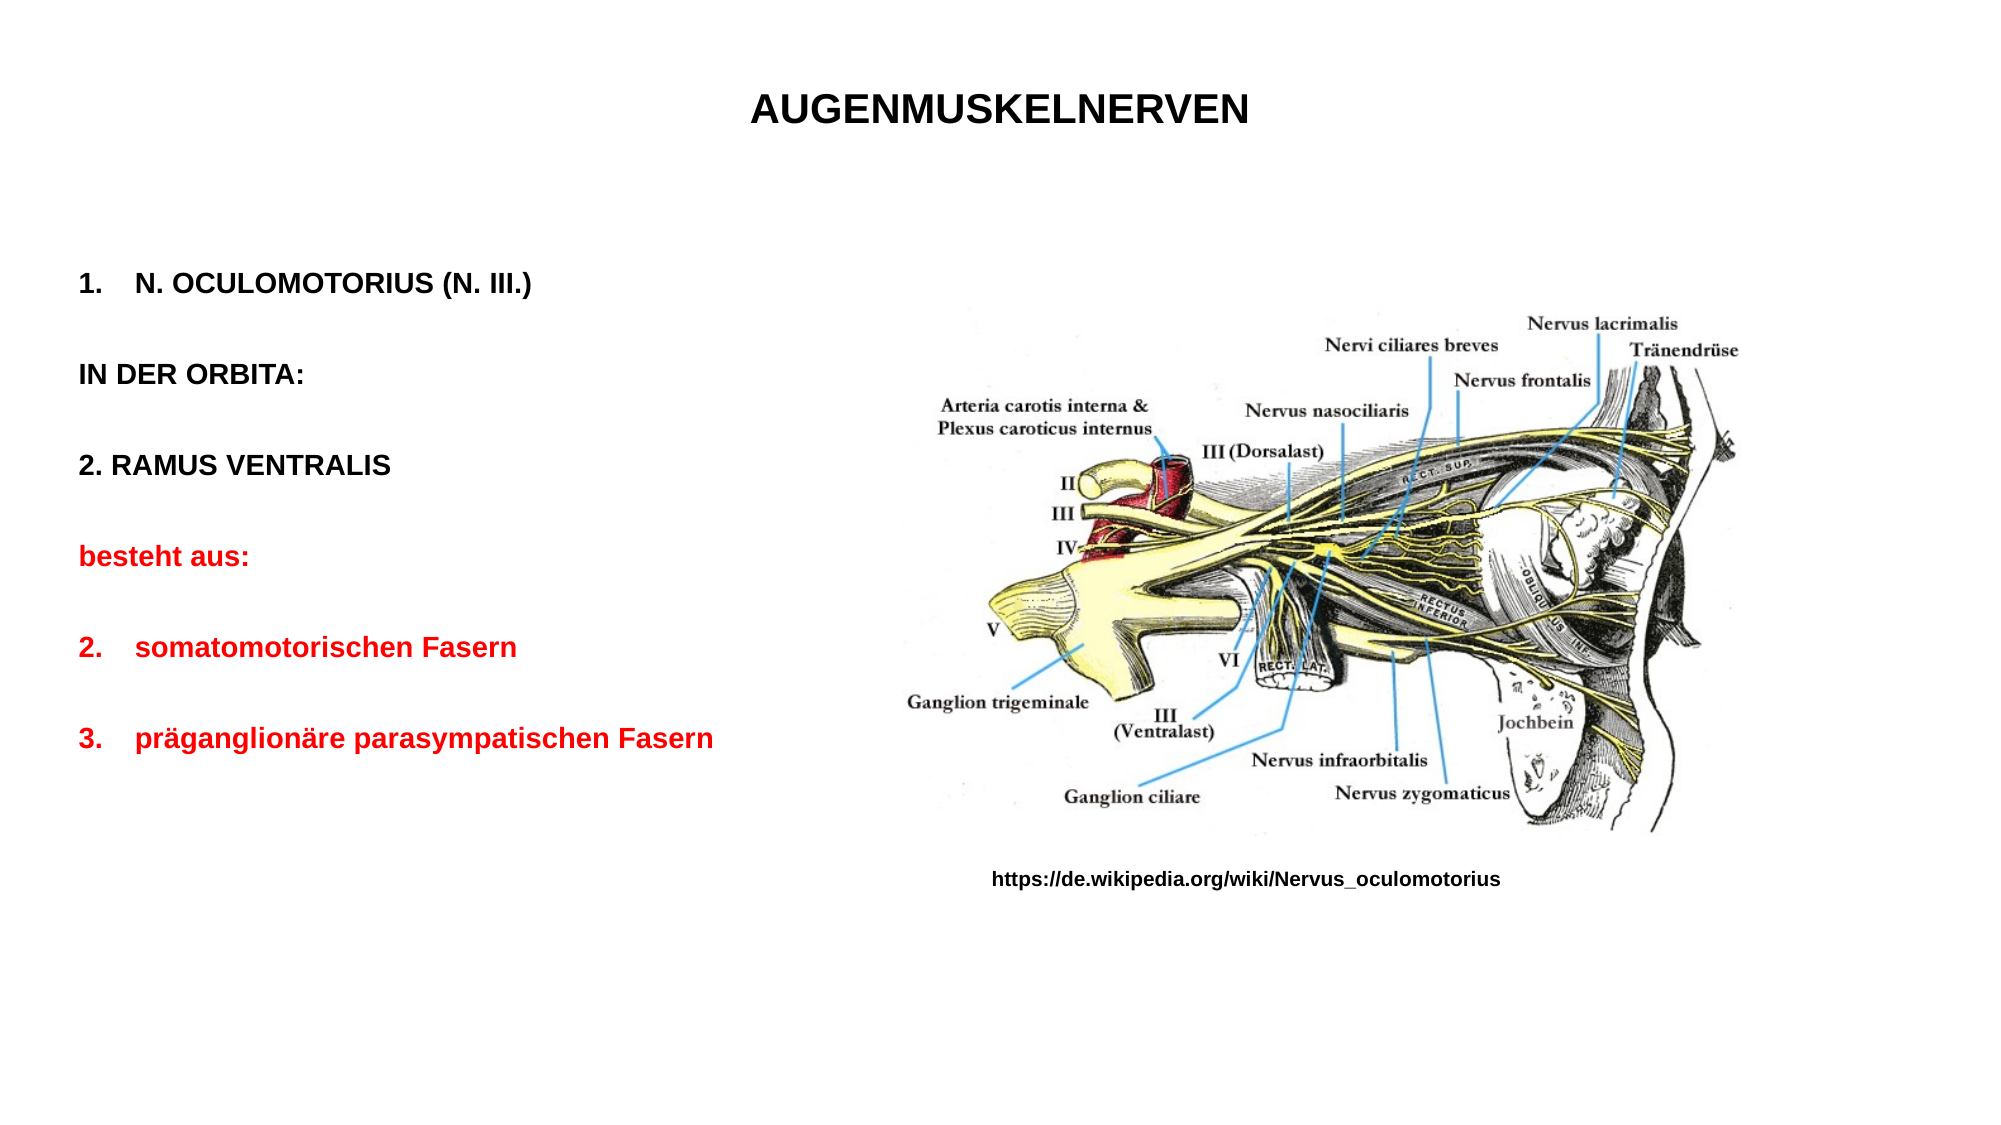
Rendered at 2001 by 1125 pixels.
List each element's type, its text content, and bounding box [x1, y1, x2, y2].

title AUGENMUSKELNERVEN [137, 59, 1863, 161]
list N. OCULOMOTORIUS (N. III.) IN DER ORBITA: 2. RAMUS VENTRALIS besteht aus: somatomotorischen Fasern präganglionäre parasympatischen Fasern [63, 221, 1789, 936]
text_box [902, 306, 1741, 891]
